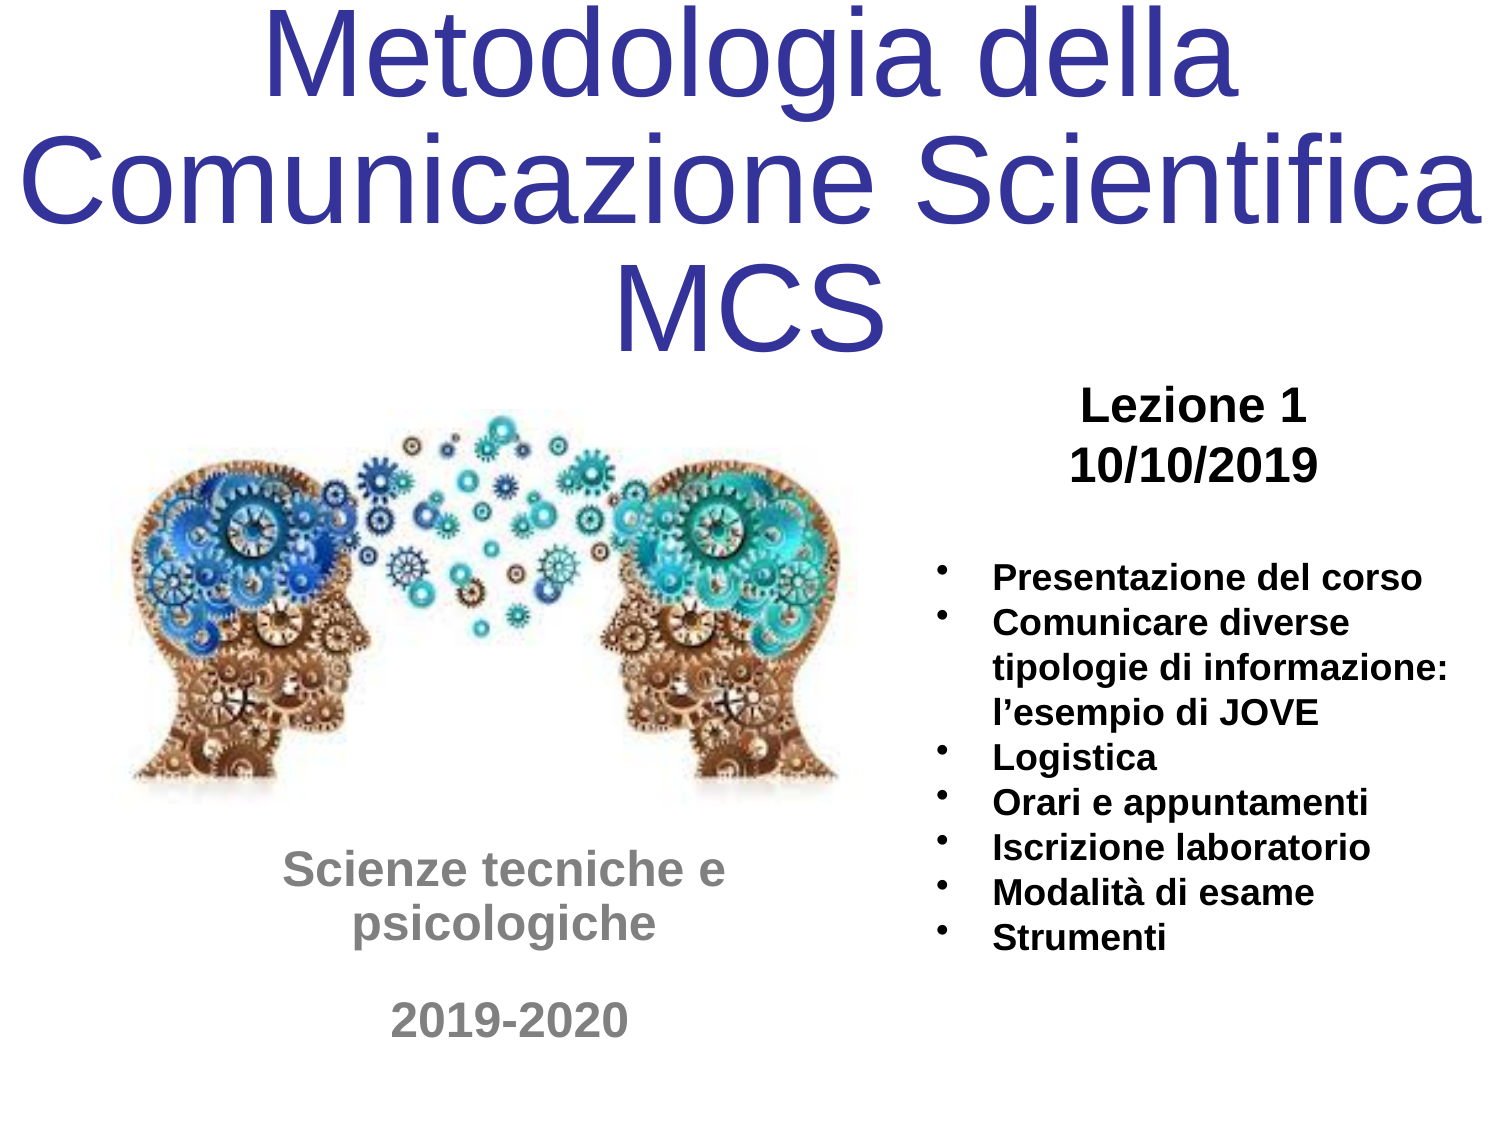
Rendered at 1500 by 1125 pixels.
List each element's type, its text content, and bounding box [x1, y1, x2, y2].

text_box Scienze tecniche e psicologiche [226, 835, 782, 959]
text_box 2019-2020 [231, 986, 788, 1056]
picture [110, 409, 858, 819]
title Metodologia della Comunicazione Scientifica MCS [0, 203, 1500, 445]
text_box Lezione 1 10/10/2019 Presentazione del corso Comunicare diverse tipologie di informazione: l’esempio di JOVE Logistica Orari e appuntamenti Iscrizione laboratorio Modalità di esame Strumenti [935, 372, 1452, 1018]
